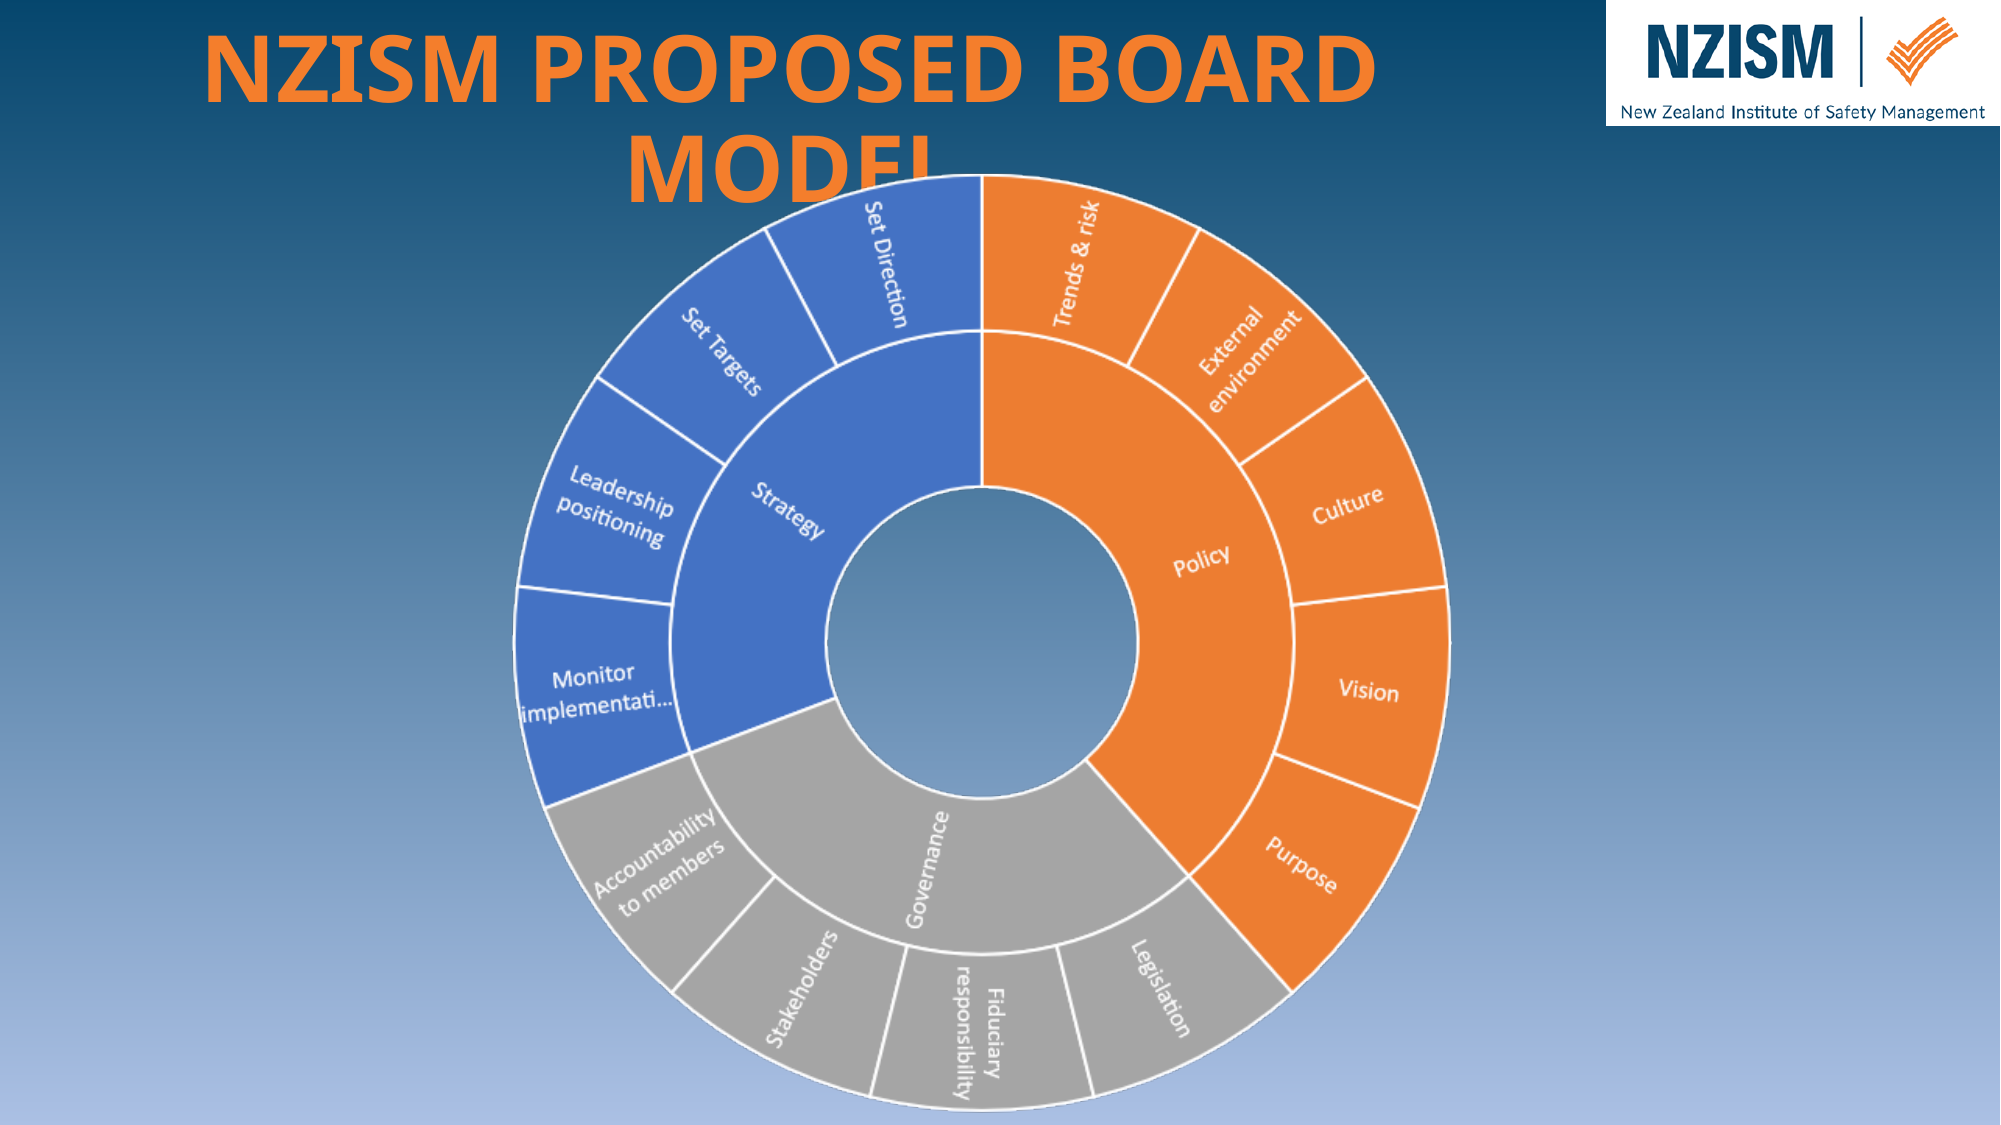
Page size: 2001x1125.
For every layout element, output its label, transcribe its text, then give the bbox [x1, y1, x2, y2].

picture [240, 163, 1728, 1125]
picture [1605, 0, 2000, 126]
text_box NZISM PROPOSED BOARD MODEL [47, 13, 1535, 231]
